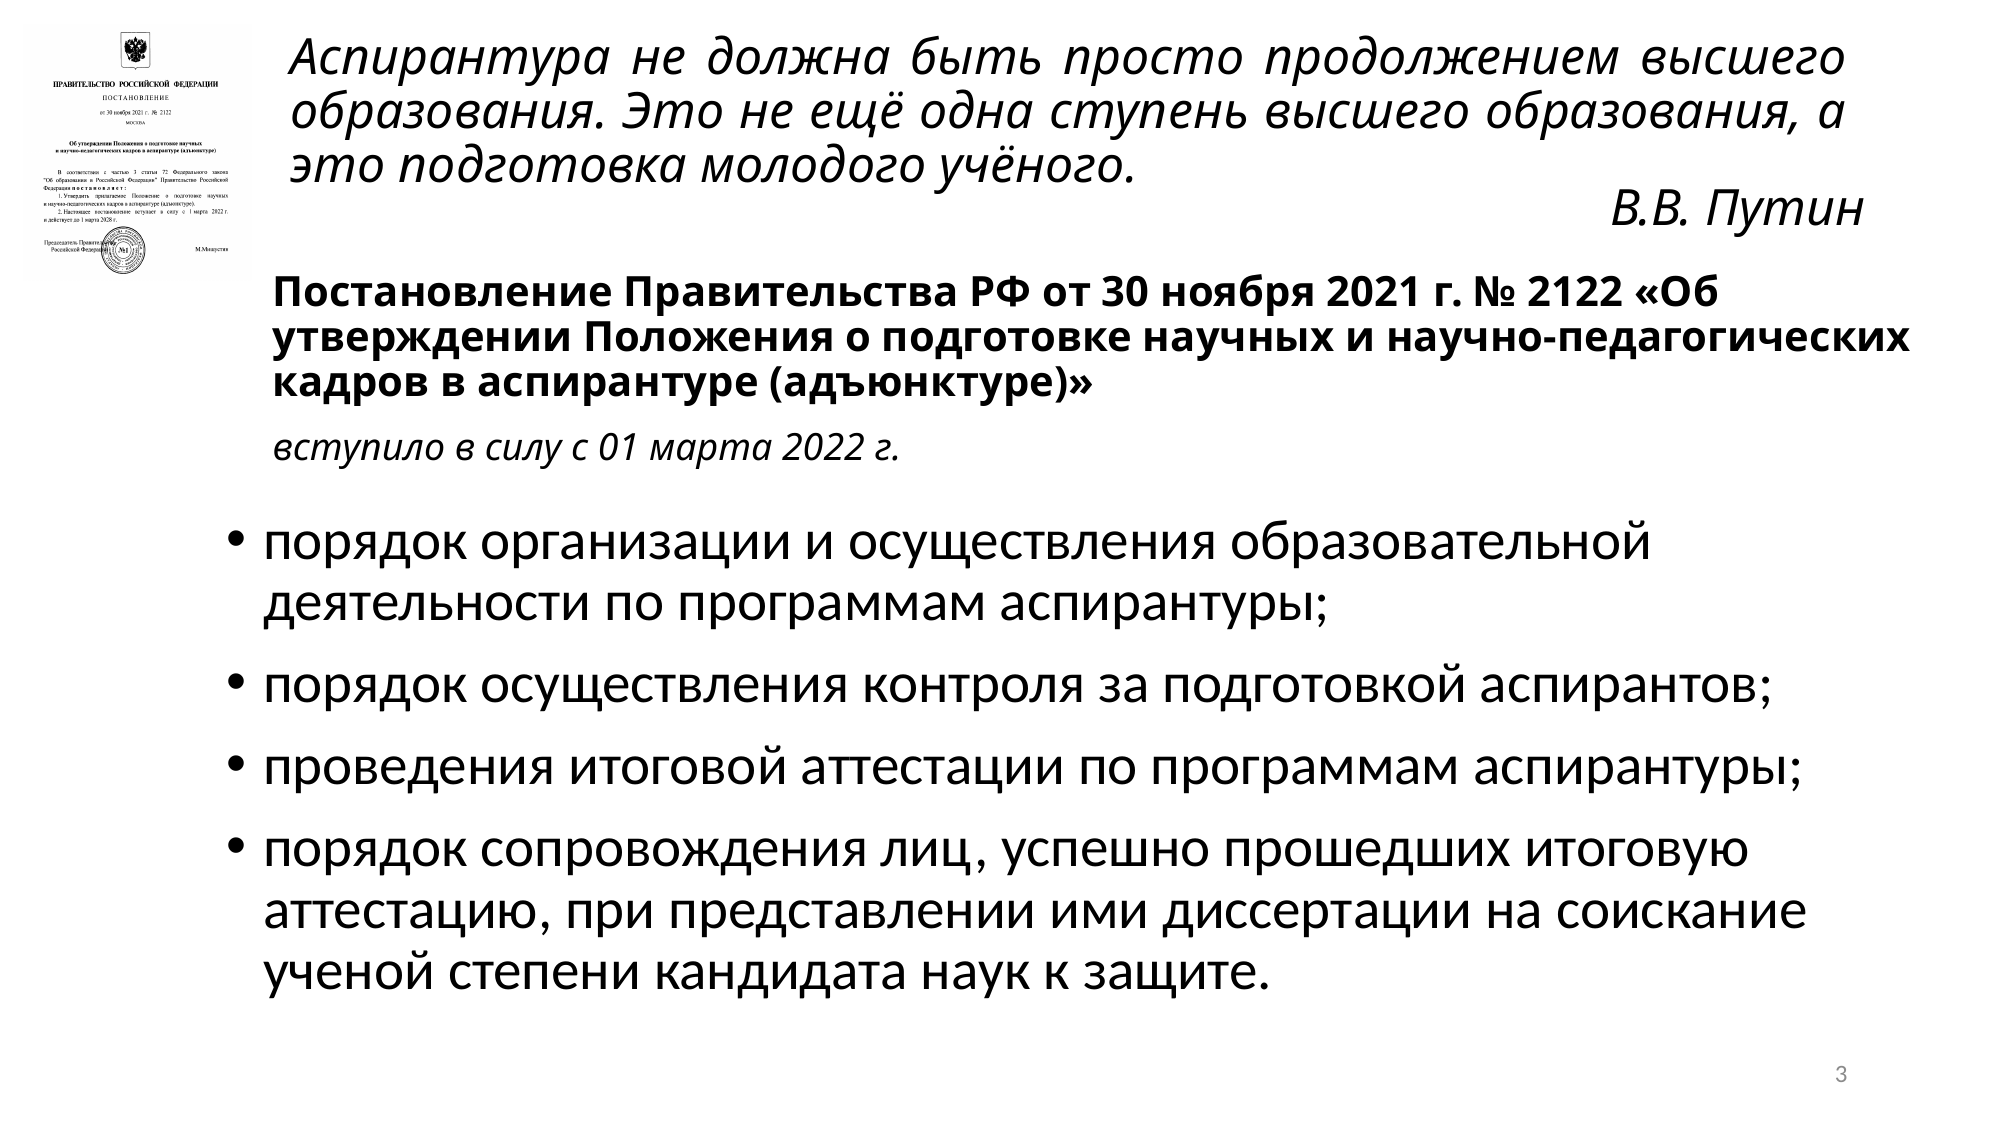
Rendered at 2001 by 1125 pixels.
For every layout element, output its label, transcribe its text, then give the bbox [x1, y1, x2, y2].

list порядок организации и осуществления образовательной деятельности по программам аспирантуры; порядок осуществления контроля за подготовкой аспирантов; проведения итоговой аттестации по программам аспирантуры; порядок сопровождения лиц, успешно прошедших итоговую аттестацию, при представлении ими диссертации на соискание ученой степени кандидата наук к защите. [211, 502, 1846, 1031]
slide_number 3 [1412, 1042, 1863, 1103]
text_box Постановление Правительства РФ от 30 ноября 2021 г. № 2122 «Об утверждении Положения о подготовке научных и научно-педагогических кадров в аспирантуре (адъюнктуре)» вступило в силу с 01 марта 2022 г. [257, 252, 1936, 487]
text_box В.В. Путин [1596, 168, 1881, 243]
picture [23, 24, 252, 281]
title Аспирантура не должна быть просто продолжением высшего образования. Это не ещё одна ступень высшего образования, а это подготовка молодого учёного. [275, 24, 1863, 200]
